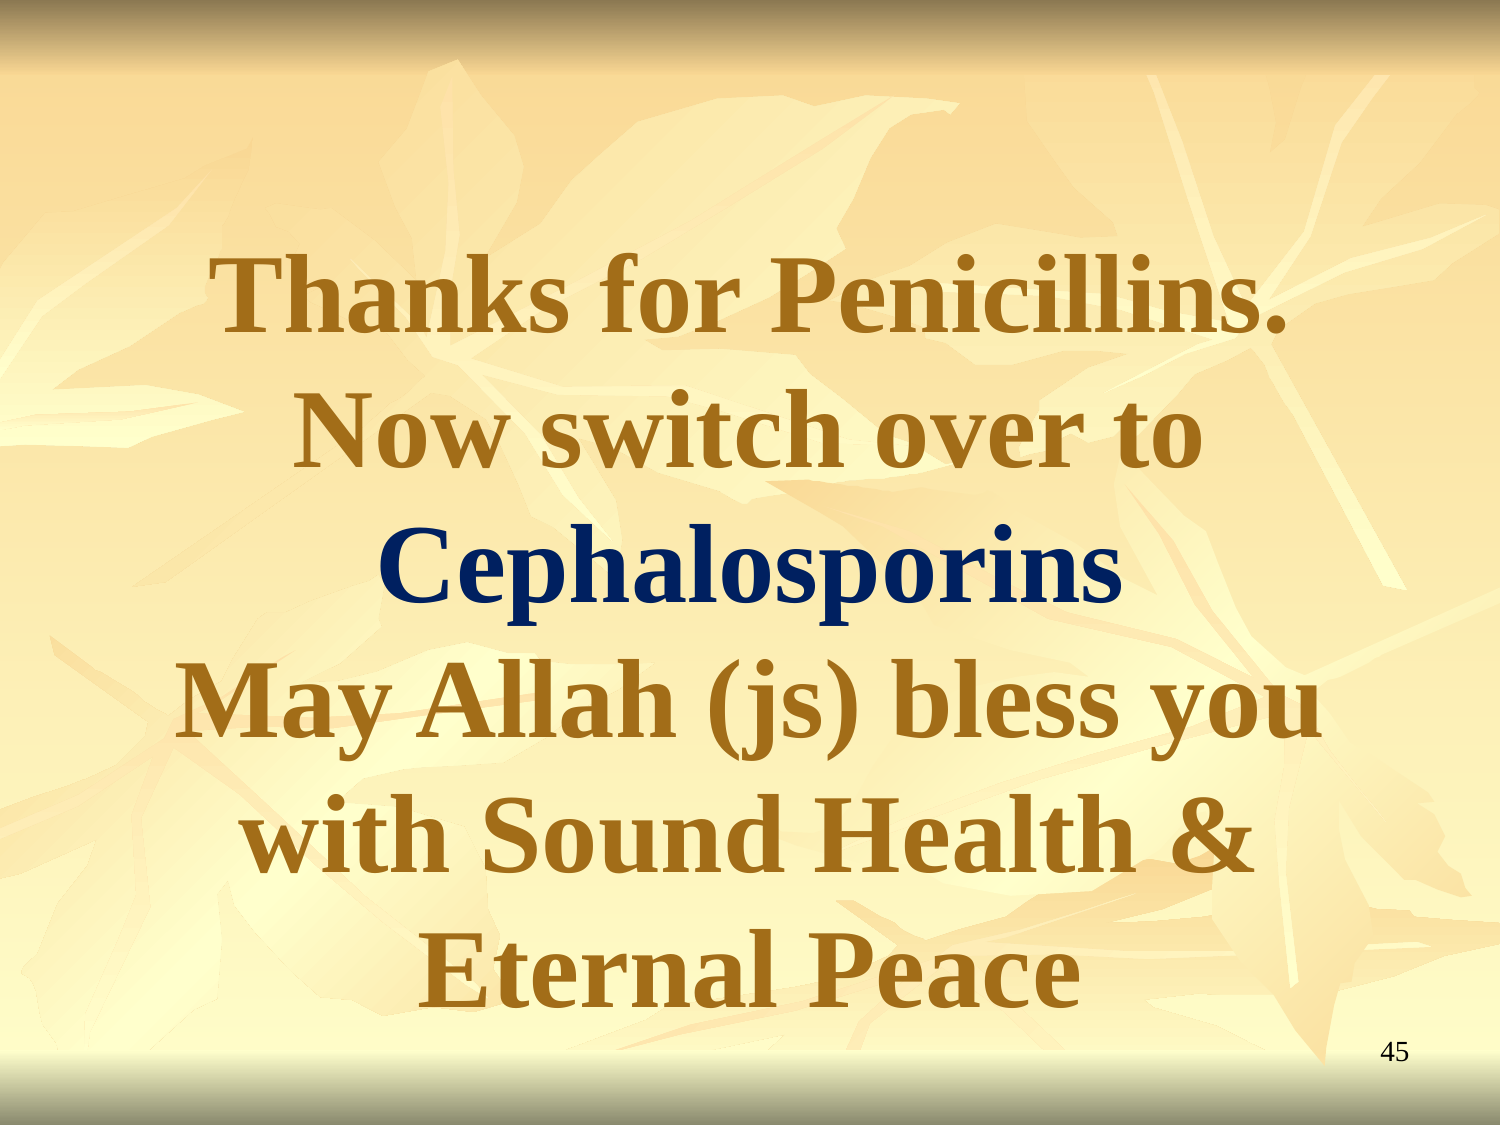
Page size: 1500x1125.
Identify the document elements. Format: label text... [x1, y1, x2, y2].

title Thanks for Penicillins. Now switch over to Cephalosporins May Allah (js) bless you with Sound Health & Eternal Peace [112, 199, 1388, 1051]
slide_number 45 [1074, 1024, 1426, 1101]
